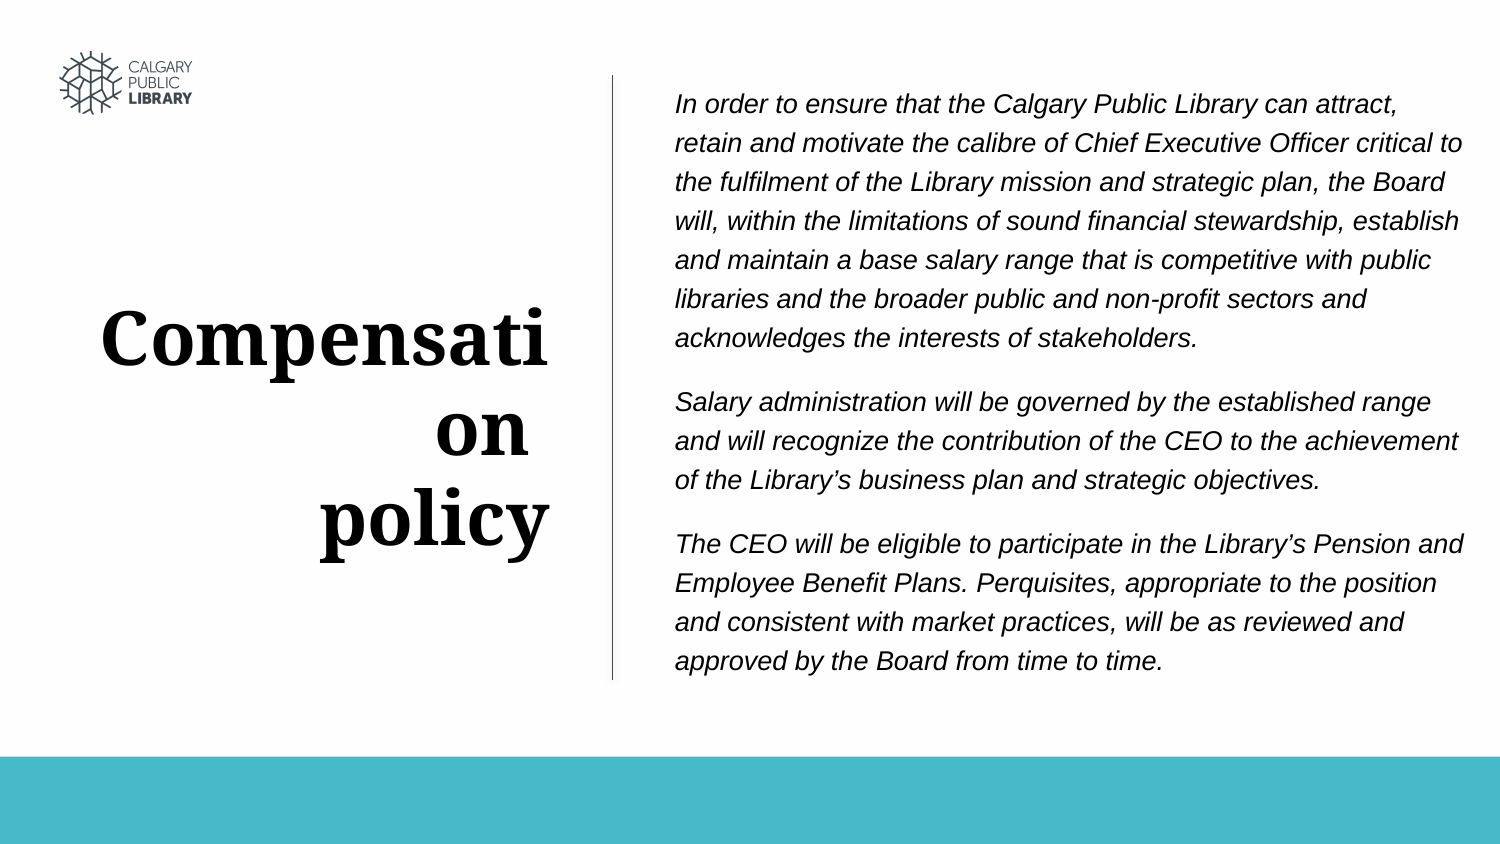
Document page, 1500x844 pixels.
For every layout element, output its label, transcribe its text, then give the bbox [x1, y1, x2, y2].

text_box Compensation policy [59, 282, 565, 474]
picture [0, 0, 1500, 844]
text_box In order to ensure that the Calgary Public Library can attract, retain and motivate the calibre of Chief Executive Officer critical to the fulfilment of the Library mission and strategic plan, the Board will, within the limitations of sound financial stewardship, establish and maintain a base salary range that is competitive with public libraries and the broader public and non-profit sectors and acknowledges the interests of stakeholders. Salary administration will be governed by the established range and will recognize the contribution of the CEO to the achievement of the Library’s business plan and strategic objectives. The CEO will be eligible to participate in the Library’s Pension and Employee Benefit Plans. Perquisites, appropriate to the position and consistent with market practices, will be as reviewed and approved by the Board from time to time. [660, 72, 1487, 683]
